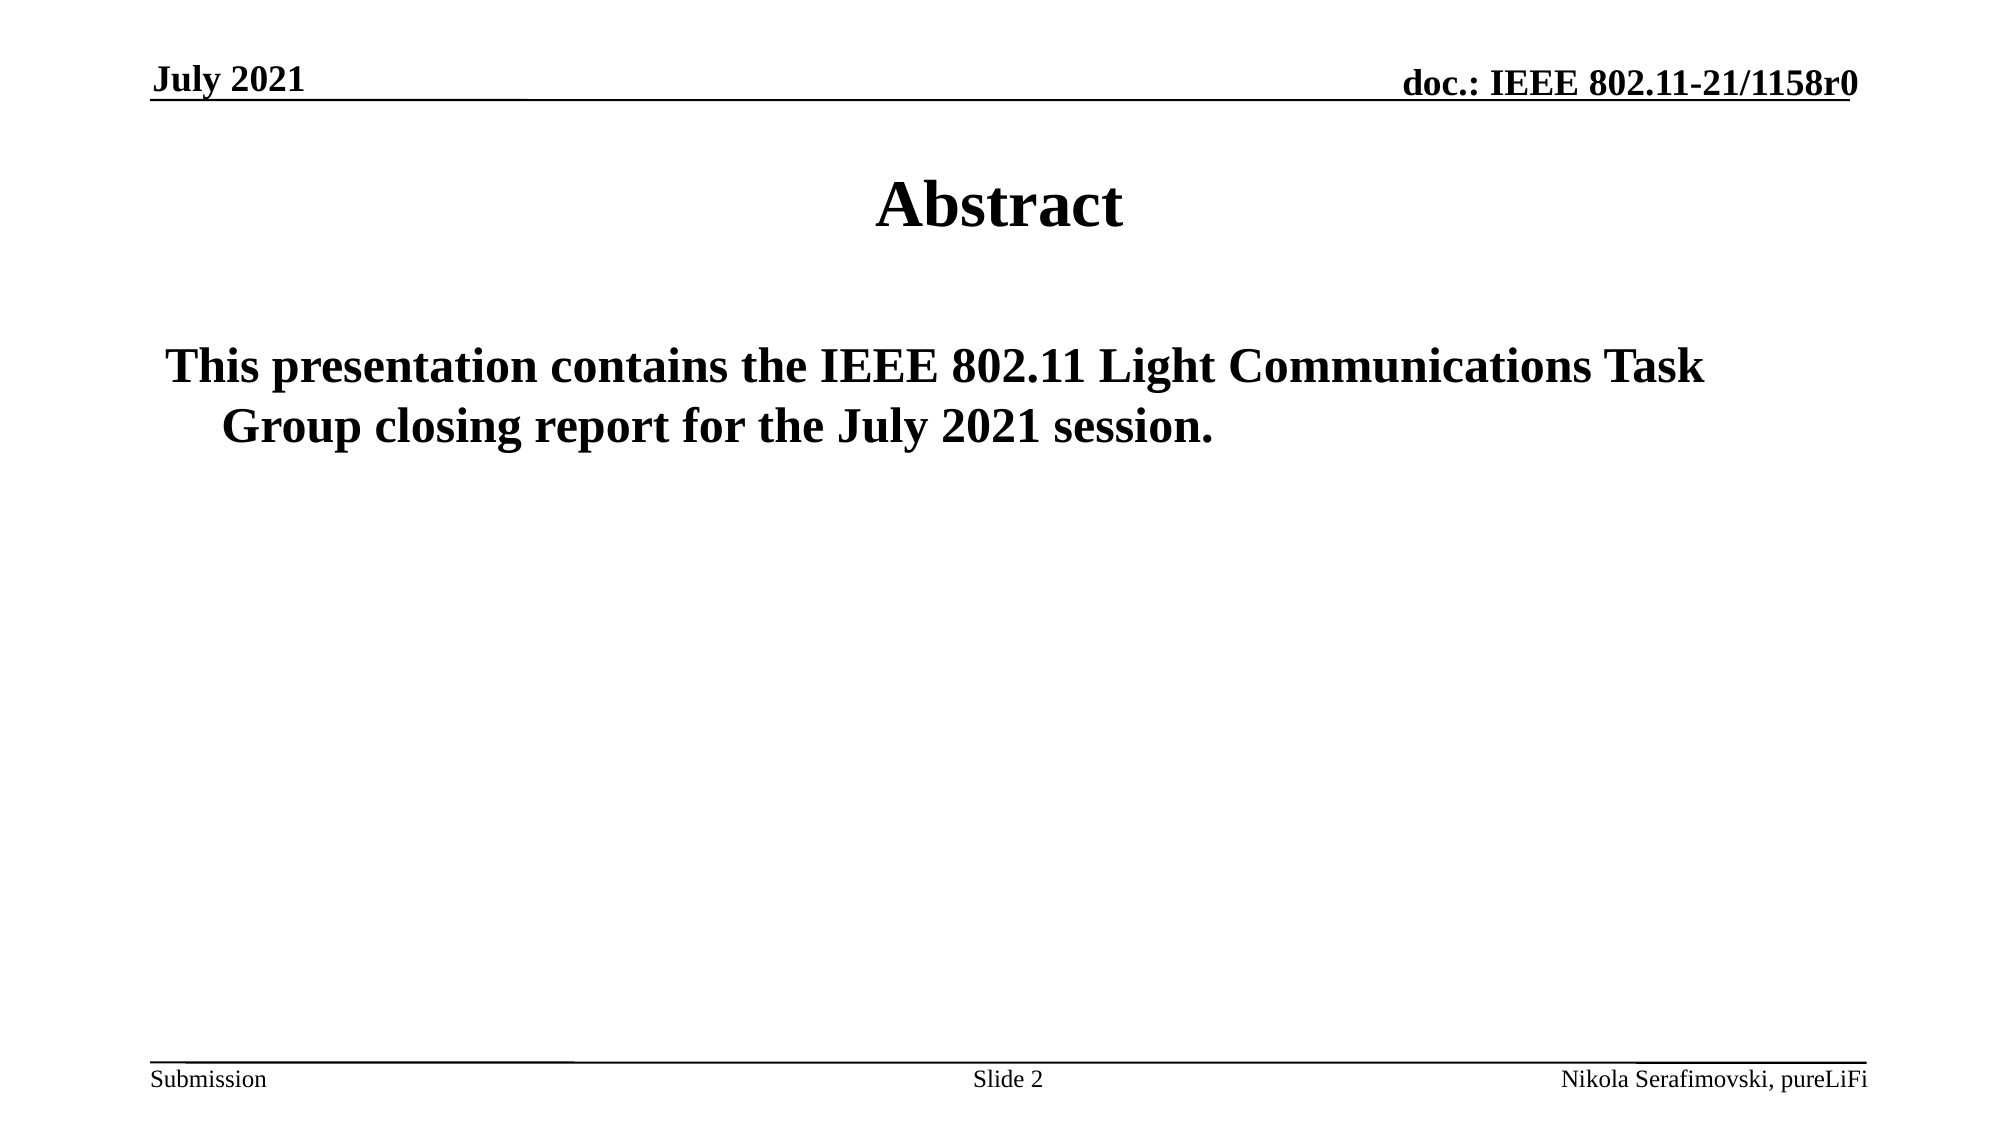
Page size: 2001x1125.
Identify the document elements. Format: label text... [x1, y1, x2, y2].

list This presentation contains the IEEE 802.11 Light Communications Task Group closing report for the July 2021 session. [149, 324, 1850, 1000]
footer Nikola Serafimovski, pureLiFi [1171, 1061, 1869, 1093]
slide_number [152, 54, 563, 100]
title Abstract [149, 112, 1850, 288]
slide_number Slide 2 [950, 1061, 1067, 1123]
